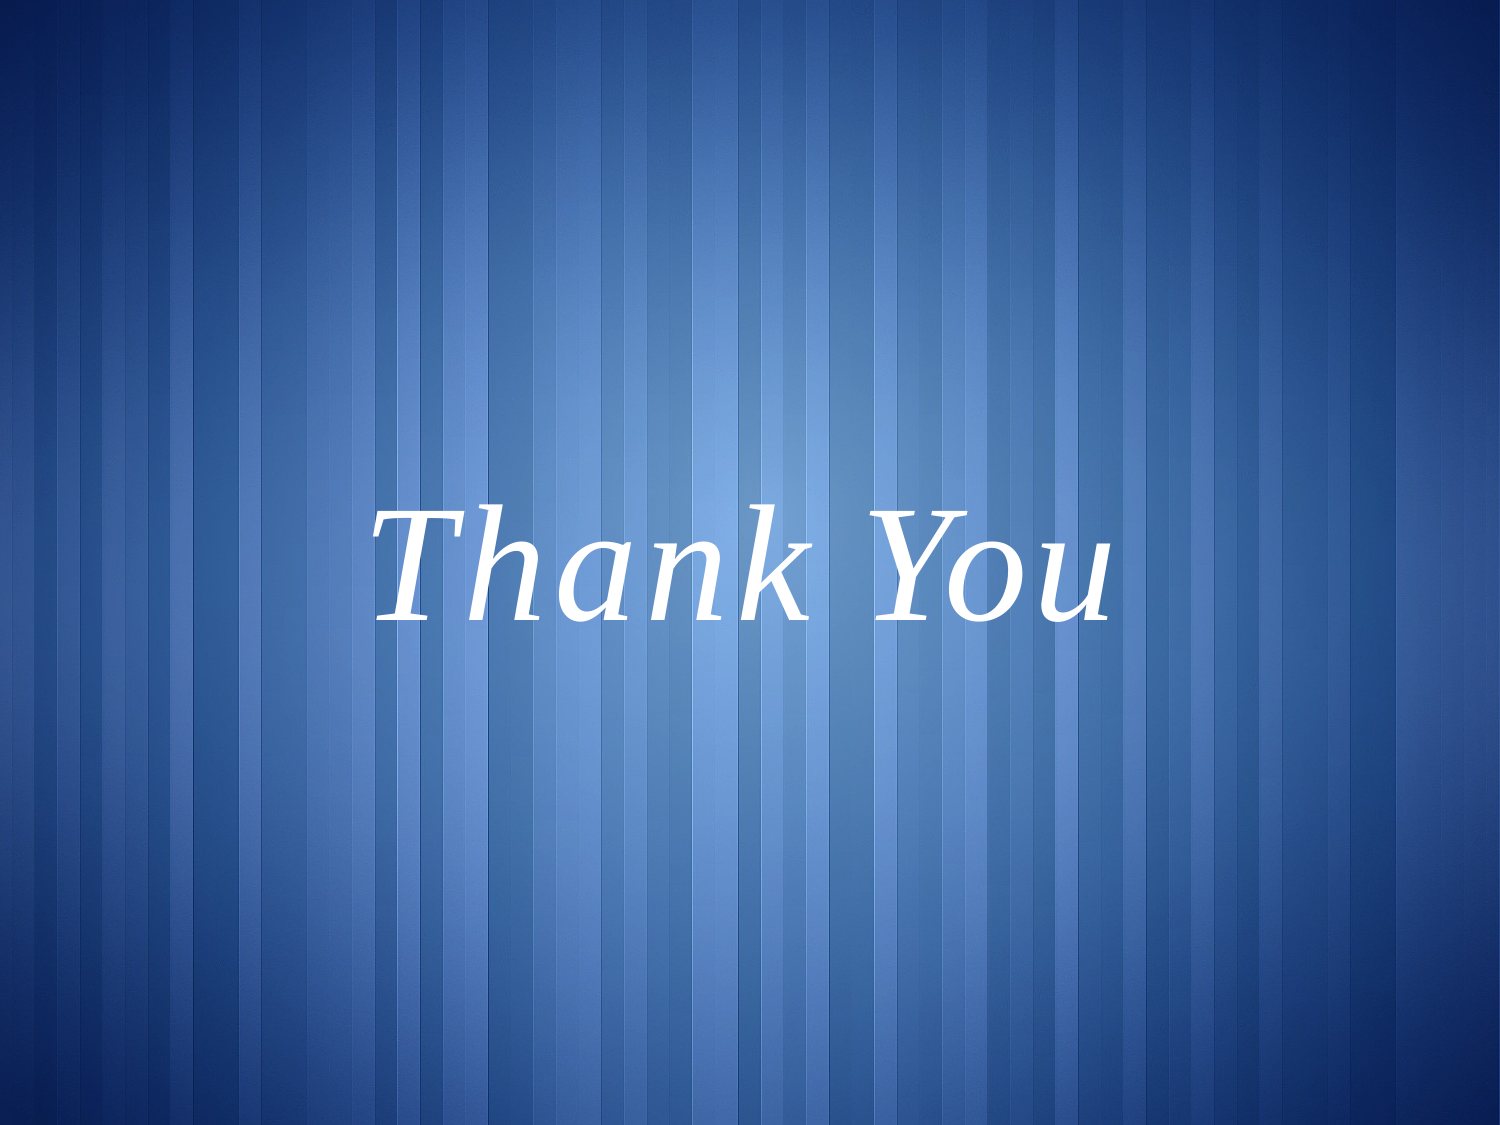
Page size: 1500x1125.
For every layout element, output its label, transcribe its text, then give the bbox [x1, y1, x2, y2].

text_box [0, 0, 1500, 1125]
title Thank You [360, 451, 1139, 654]
